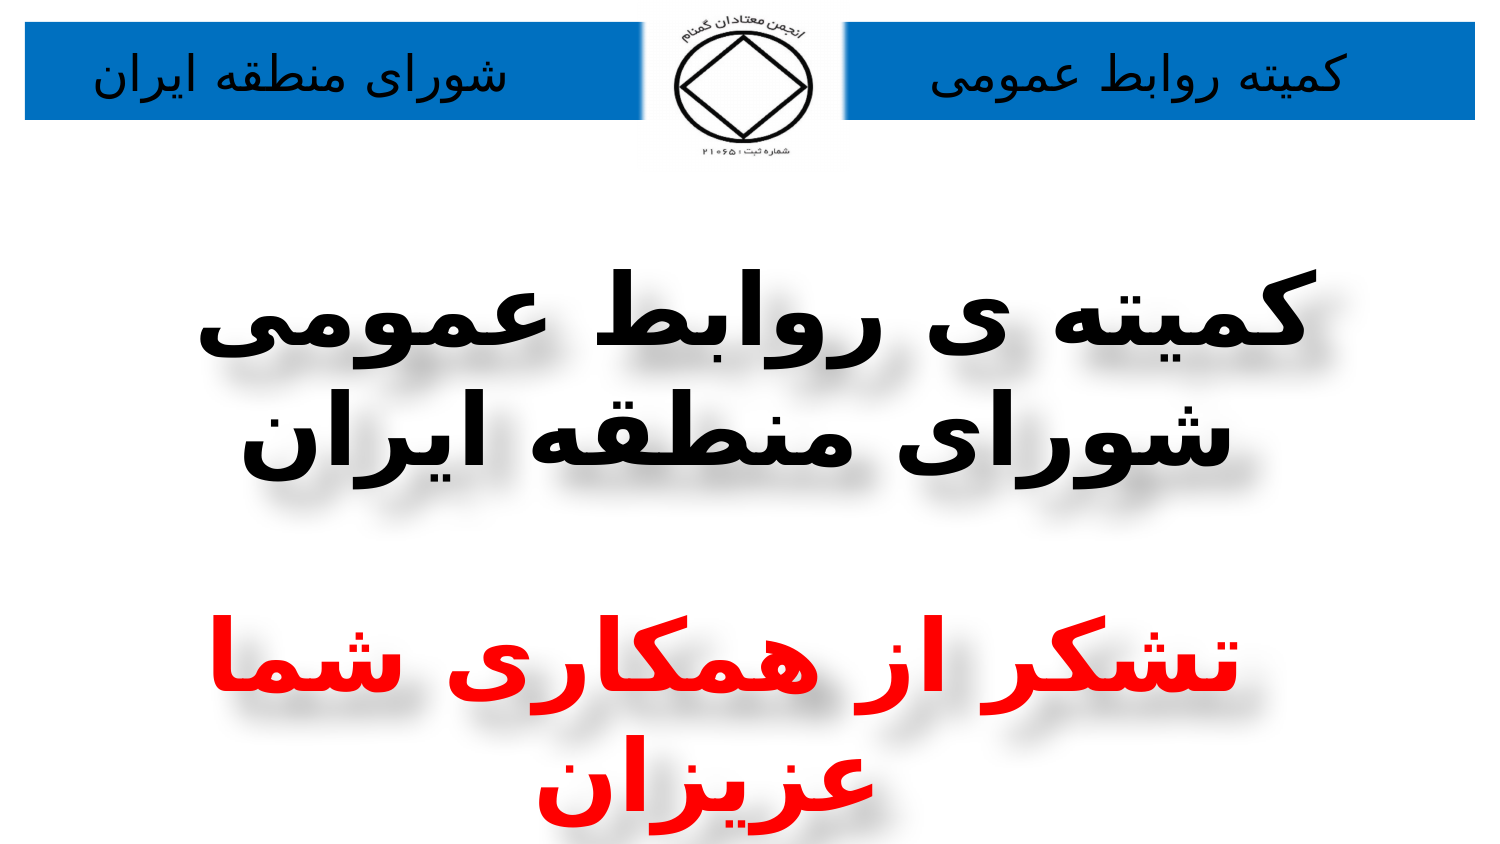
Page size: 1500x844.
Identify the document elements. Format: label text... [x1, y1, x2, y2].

text_box [854, 21, 1475, 120]
text_box [24, 21, 632, 120]
text_box تشکر از همکاری شما عزیزان [144, 584, 1307, 839]
picture [637, 0, 851, 172]
text_box شورای منطقه ایران [62, 34, 525, 110]
text_box کمیته ی روابط عمومی شورای منطقه ایران [140, 321, 1338, 410]
text_box کمیته روابط عمومی [899, 34, 1363, 110]
